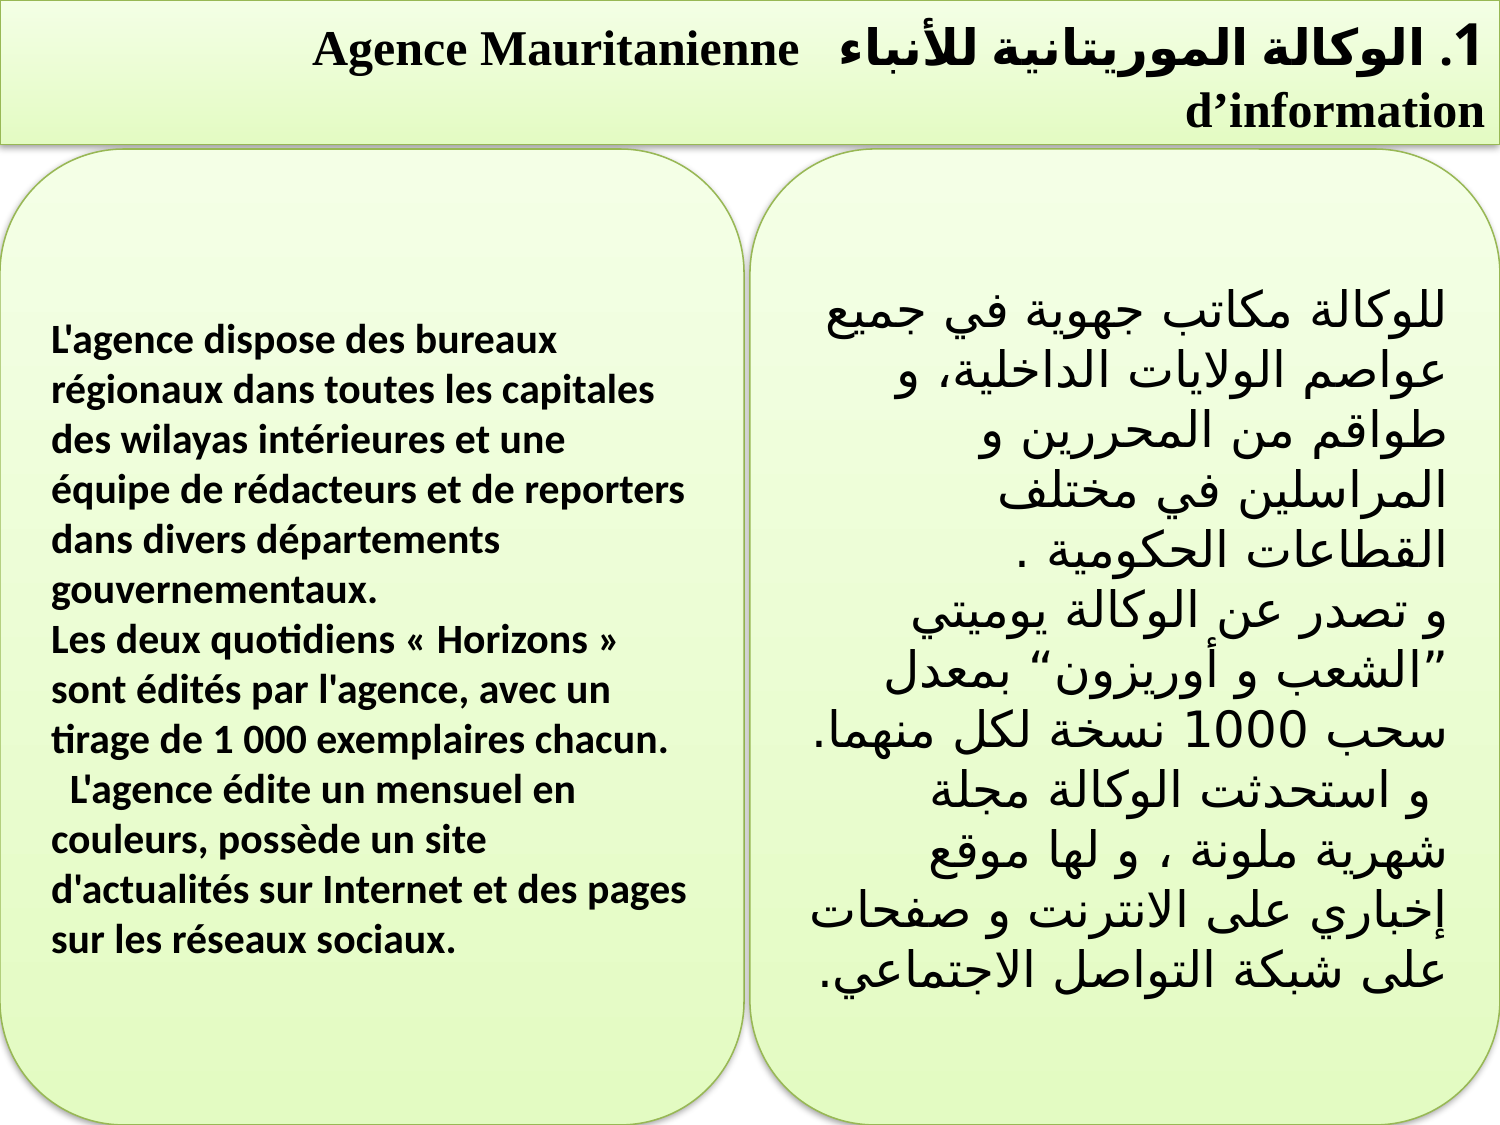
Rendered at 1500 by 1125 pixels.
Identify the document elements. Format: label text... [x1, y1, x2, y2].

text_box L'agence dispose des bureaux régionaux dans toutes les capitales des wilayas intérieures et une équipe de rédacteurs et de reporters dans divers départements gouvernementaux. Les deux quotidiens « Horizons » sont édités par l'agence, avec un tirage de 1 000 exemplaires chacun. L'agence édite un mensuel en couleurs, possède un site d'actualités sur Internet et des pages sur les réseaux sociaux. [0, 148, 745, 1125]
text_box 1. الوكالة الموريتانية للأنباء Agence Mauritanienne d’information [0, 0, 1500, 145]
text_box للوكالة مكاتب جهوية في جميع عواصم الولايات الداخلية، و طواقم من المحررين و المراسلين في مختلف القطاعات الحكومية . و تصدر عن الوكالة يوميتي ”الشعب و أوريزون“ بمعدل سحب 1000 نسخة لكل منهما. و استحدثت الوكالة مجلة شهرية ملونة ، و لها موقع إخباري على الانترنت و صفحات على شبكة التواصل الاجتماعي. [749, 148, 1500, 1125]
